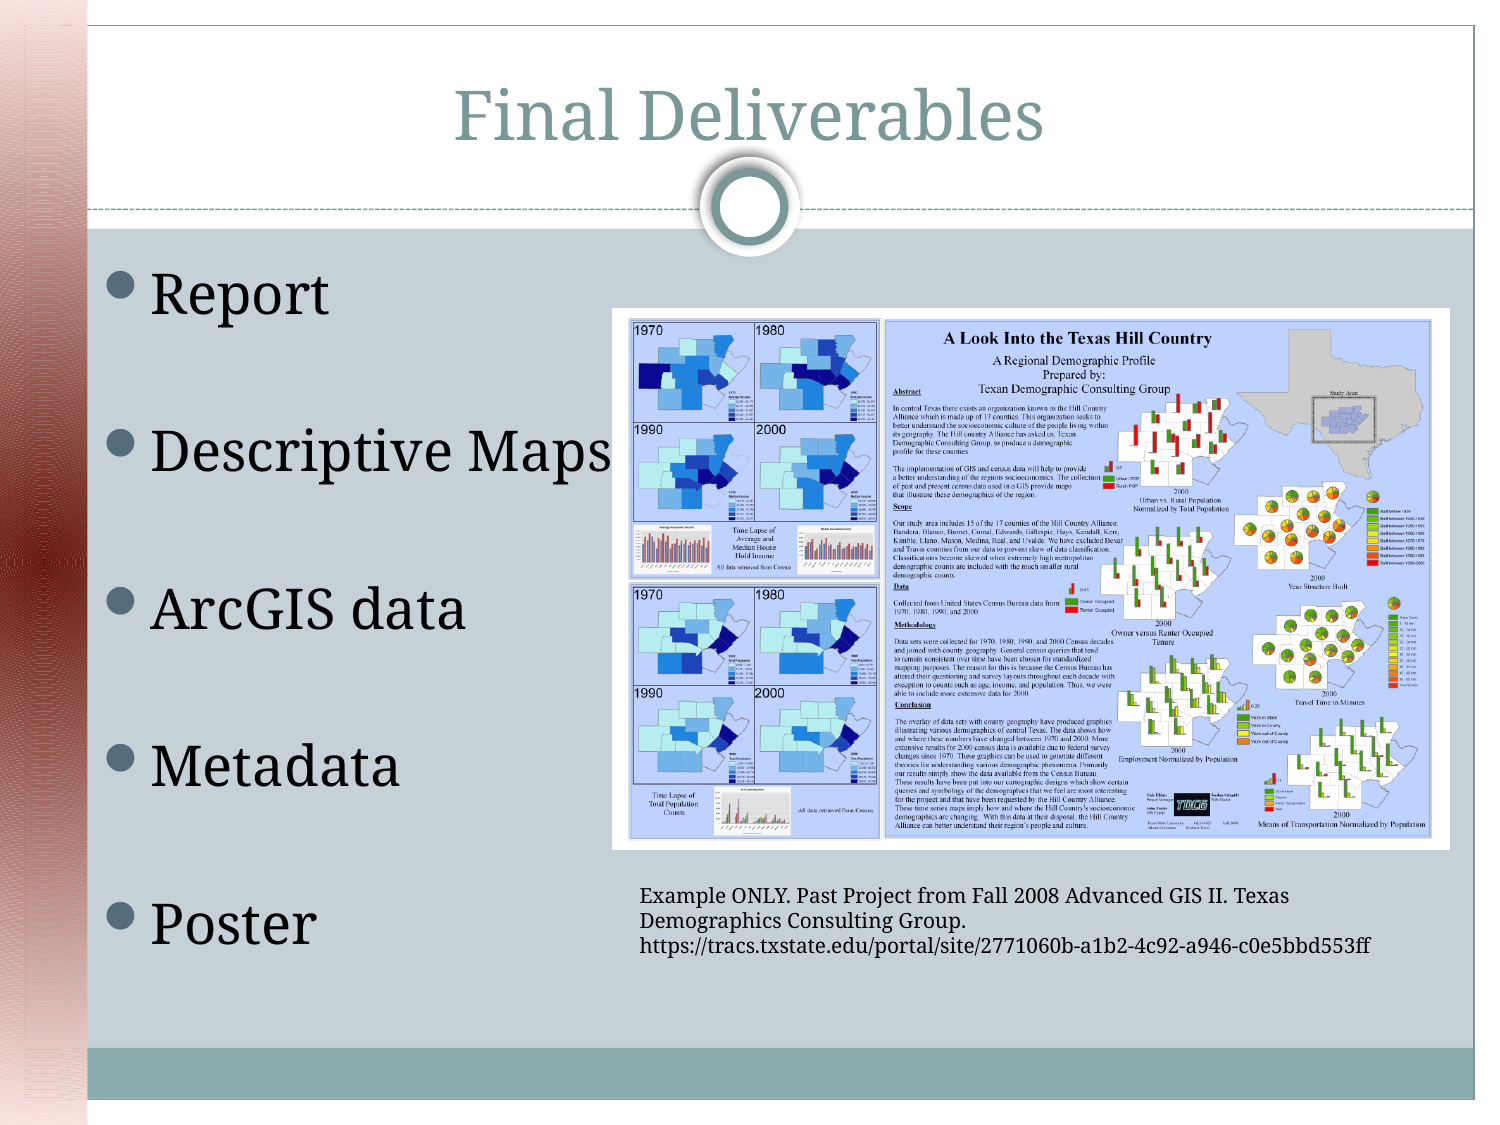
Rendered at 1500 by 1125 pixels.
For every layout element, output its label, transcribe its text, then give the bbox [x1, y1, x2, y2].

list Report Descriptive Maps ArcGIS data Metadata Poster [88, 250, 1445, 1001]
picture [612, 307, 1451, 851]
title Final Deliverables [88, 37, 1450, 163]
text_box [0, 0, 88, 1125]
text_box Example ONLY. Past Project from Fall 2008 Advanced GIS II. Texas Demographics Consulting Group. https://tracs.txstate.edu/portal/site/2771060b-a1b2-4c92-a946-c0e5bbd553ff [624, 875, 1438, 965]
